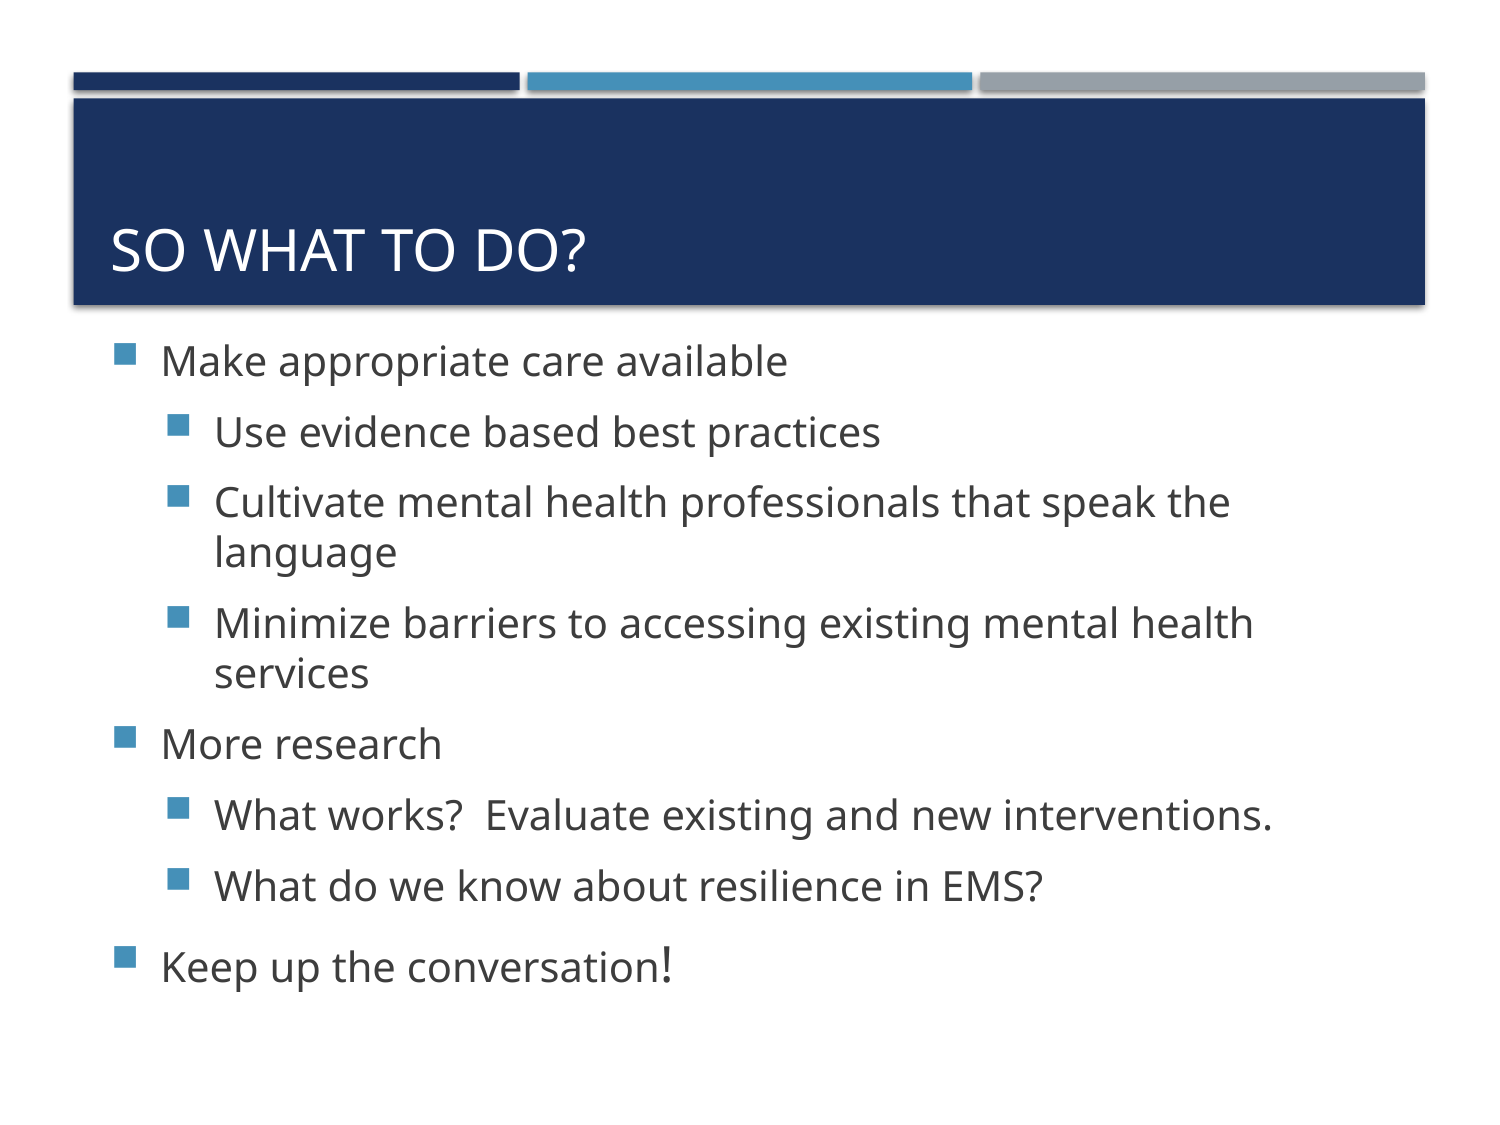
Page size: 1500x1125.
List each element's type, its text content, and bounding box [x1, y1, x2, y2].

title So what to do? [95, 112, 1406, 291]
list Make appropriate care available Use evidence based best practices Cultivate mental health professionals that speak the language Minimize barriers to accessing existing mental health services More research What works? Evaluate existing and new interventions. What do we know about resilience in EMS? Keep up the conversation! [95, 365, 1406, 962]
